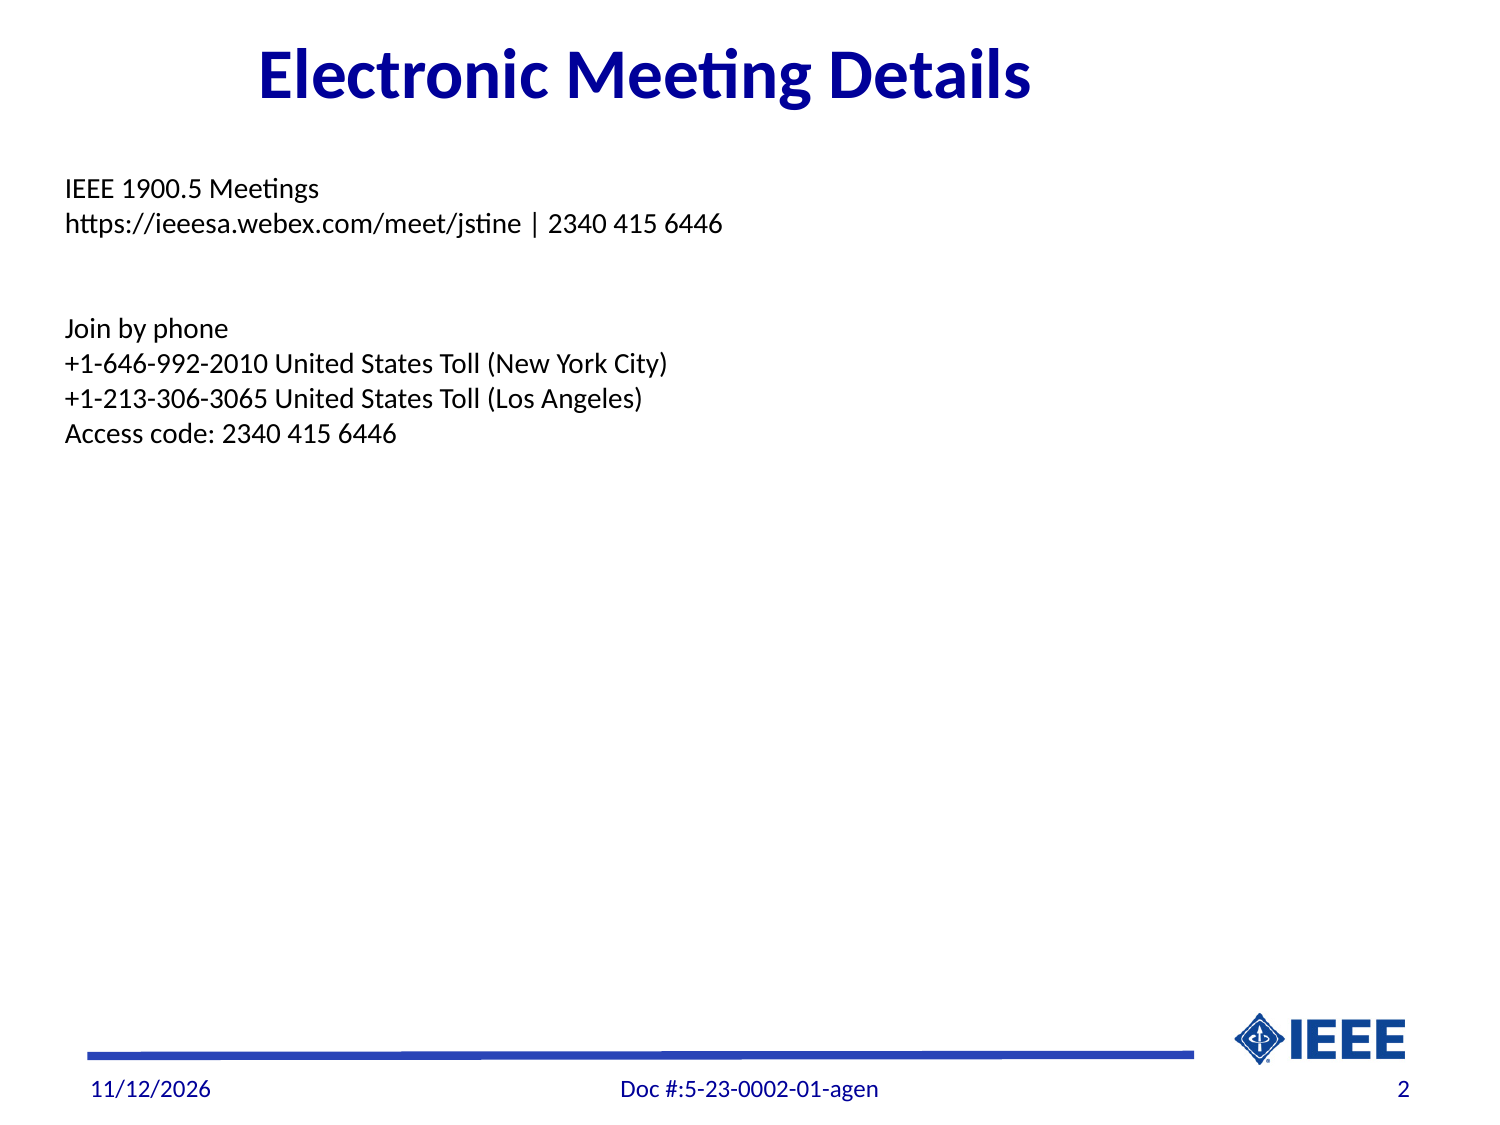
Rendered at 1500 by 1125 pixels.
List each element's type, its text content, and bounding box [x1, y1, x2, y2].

picture [1231, 1011, 1406, 1057]
slide_number 2 [1074, 1057, 1425, 1118]
footer Doc #:5-23-0002-01-agen [512, 1057, 988, 1118]
text_box IEEE 1900.5 Meetings https://ieeesa.webex.com/meet/jstine | 2340 415 6446 Join by phone +1-646-992-2010 United States Toll (New York City) +1-213-306-3065 United States Toll (Los Angeles) Access code: 2340 415 6446 [50, 162, 1438, 527]
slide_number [75, 1057, 425, 1118]
title Electronic Meeting Details [0, 19, 1275, 207]
